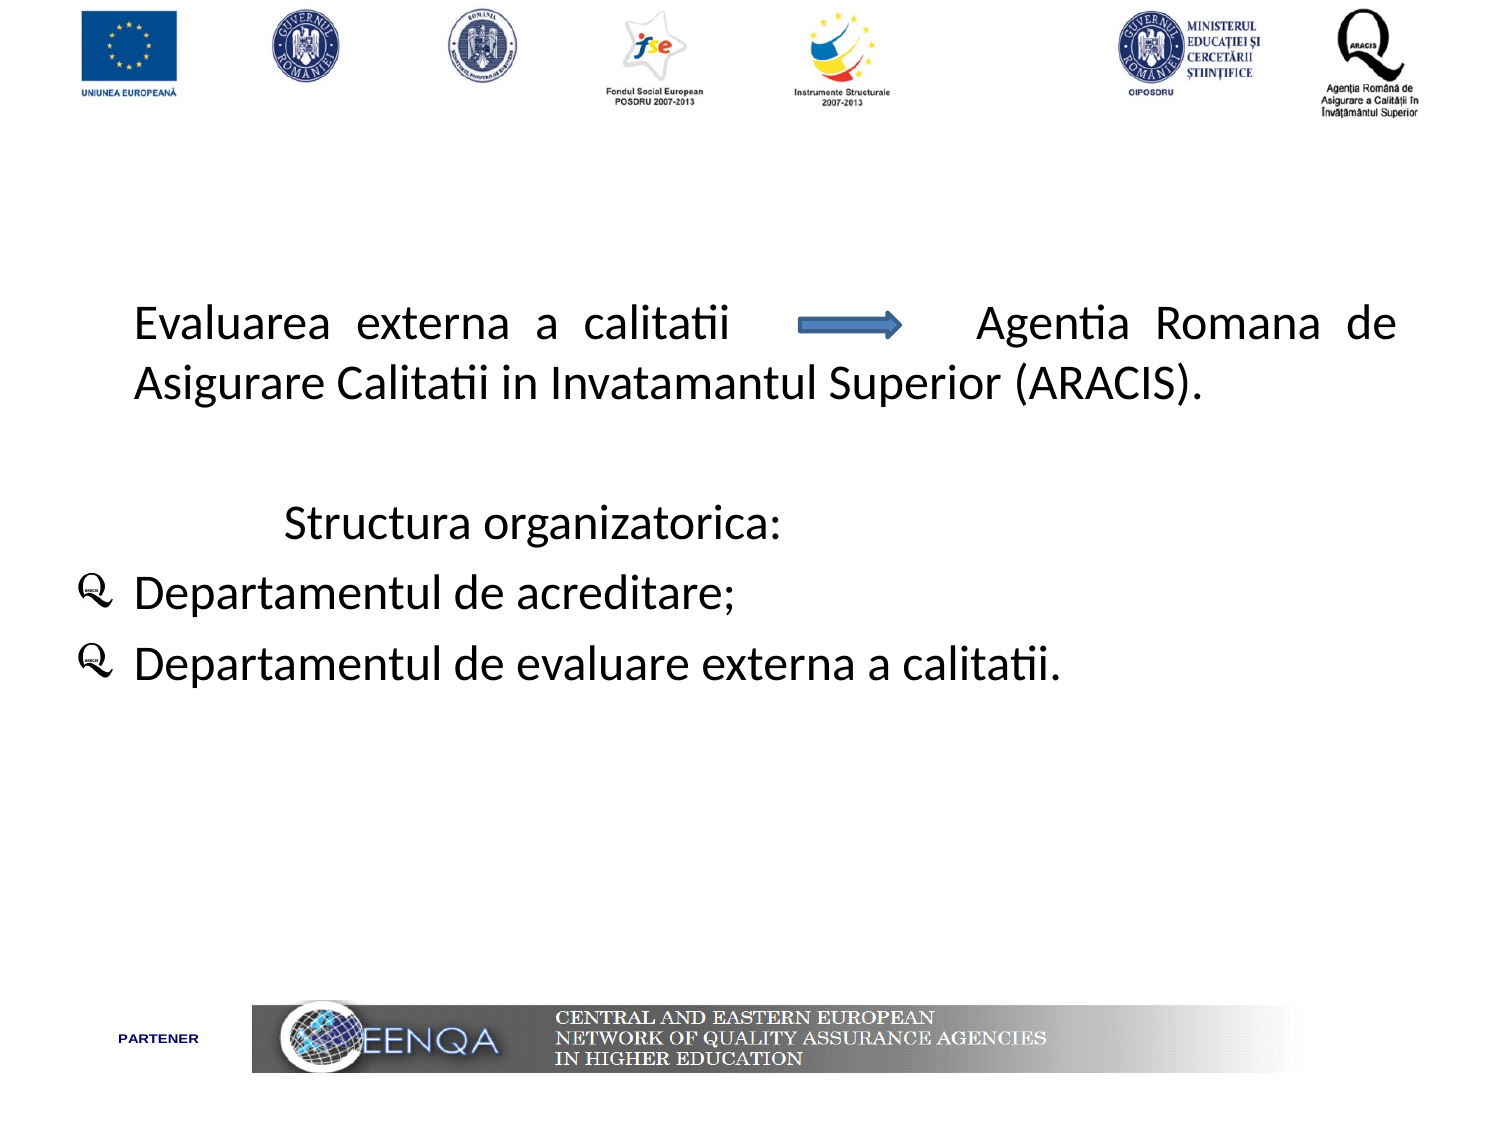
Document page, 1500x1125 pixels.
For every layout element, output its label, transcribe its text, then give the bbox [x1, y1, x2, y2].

picture [0, 0, 1500, 141]
picture [77, 642, 113, 678]
text_box [797, 310, 903, 340]
picture [77, 572, 113, 608]
list Evaluarea externa a calitatii Agentia Romana de Asigurare Calitatii in Invatamantul Superior (ARACIS). Structura organizatorica: Departamentul de acreditare; Departamentul de evaluare externa a calitatii. [62, 212, 1413, 955]
picture [87, 1000, 1438, 1101]
